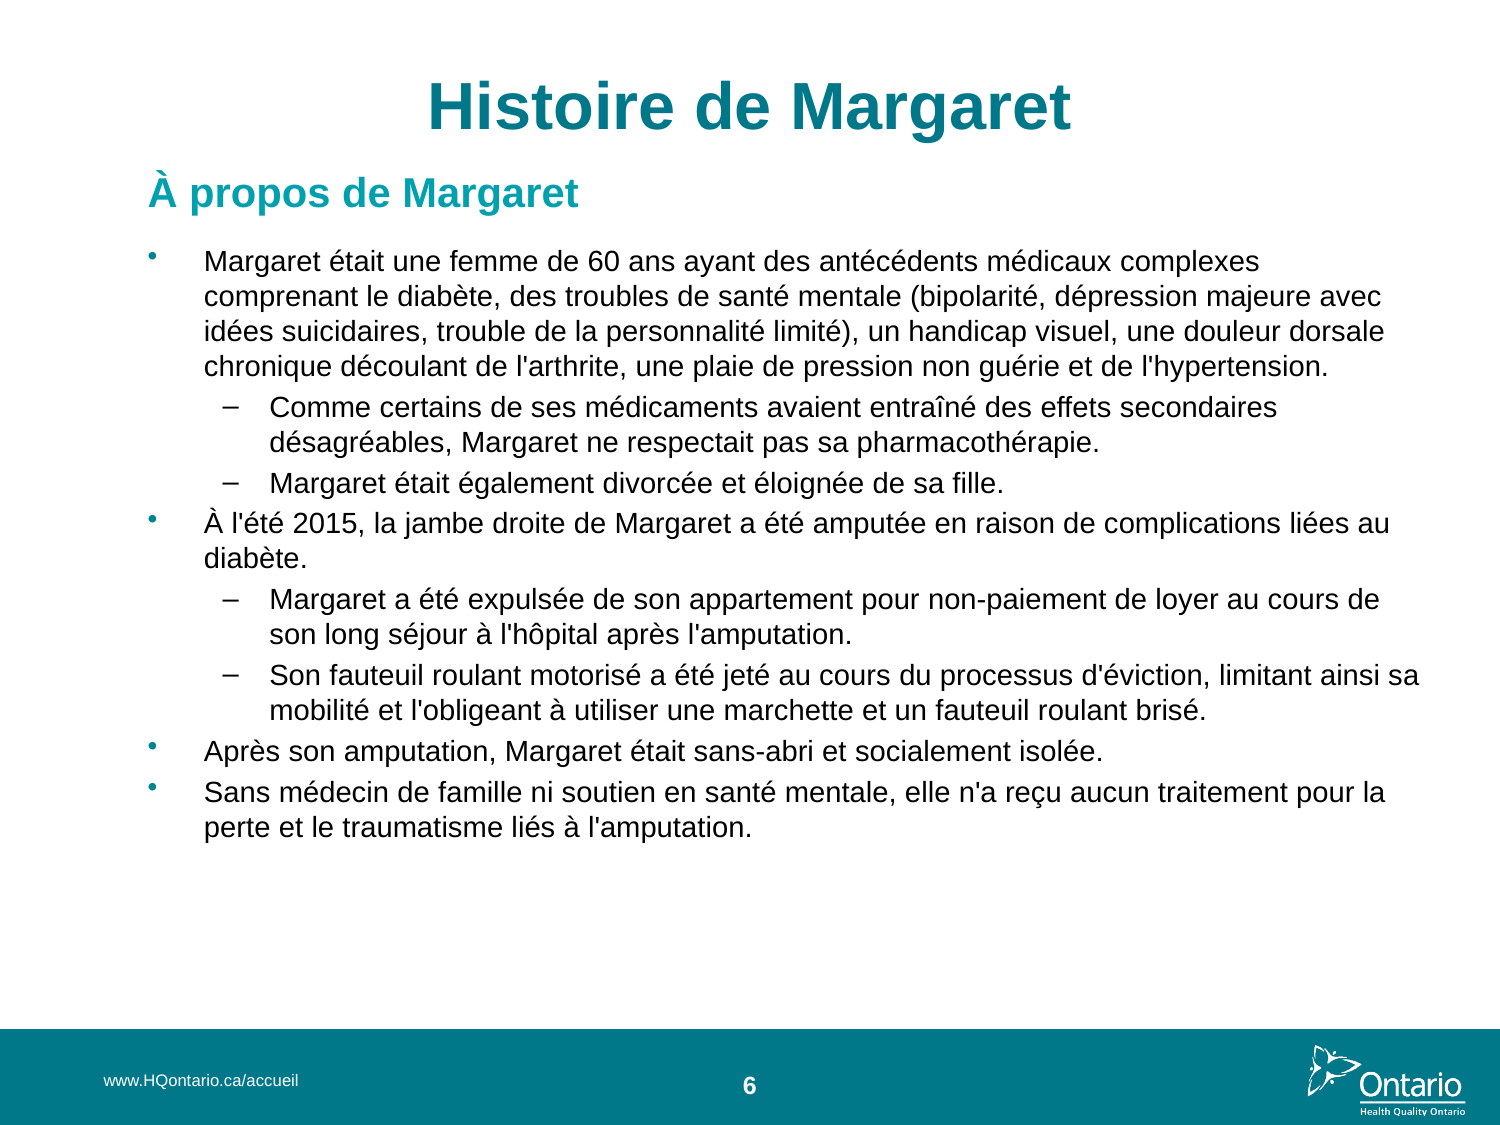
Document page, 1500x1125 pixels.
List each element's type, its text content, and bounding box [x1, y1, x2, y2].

list À propos de Margaret Margaret était une femme de 60 ans ayant des antécédents médicaux complexes comprenant le diabète, des troubles de santé mentale (bipolarité, dépression majeure avec idées suicidaires, trouble de la personnalité limité), un handicap visuel, une douleur dorsale chronique découlant de l'arthrite, une plaie de pression non guérie et de l'hypertension. Comme certains de ses médicaments avaient entraîné des effets secondaires désagréables, Margaret ne respectait pas sa pharmacothérapie. Margaret était également divorcée et éloignée de sa fille. À l'été 2015, la jambe droite de Margaret a été amputée en raison de complications liées au diabète. Margaret a été expulsée de son appartement pour non-paiement de loyer au cours de son long séjour à l'hôpital après l'amputation. Son fauteuil roulant motorisé a été jeté au cours du processus d'éviction, limitant ainsi sa mobilité et l'obligeant à utiliser une marchette et un fauteuil roulant brisé. Après son amputation, Margaret était sans-abri et socialement isolée. Sans médecin de famille ni soutien en santé mentale, elle n'a reçu aucun traitement pour la perte et le traumatisme liés à l'amputation. [88, 158, 1439, 868]
footer www.HQontario.ca/accueil [88, 1062, 550, 1103]
title Histoire de Margaret [75, 45, 1425, 161]
